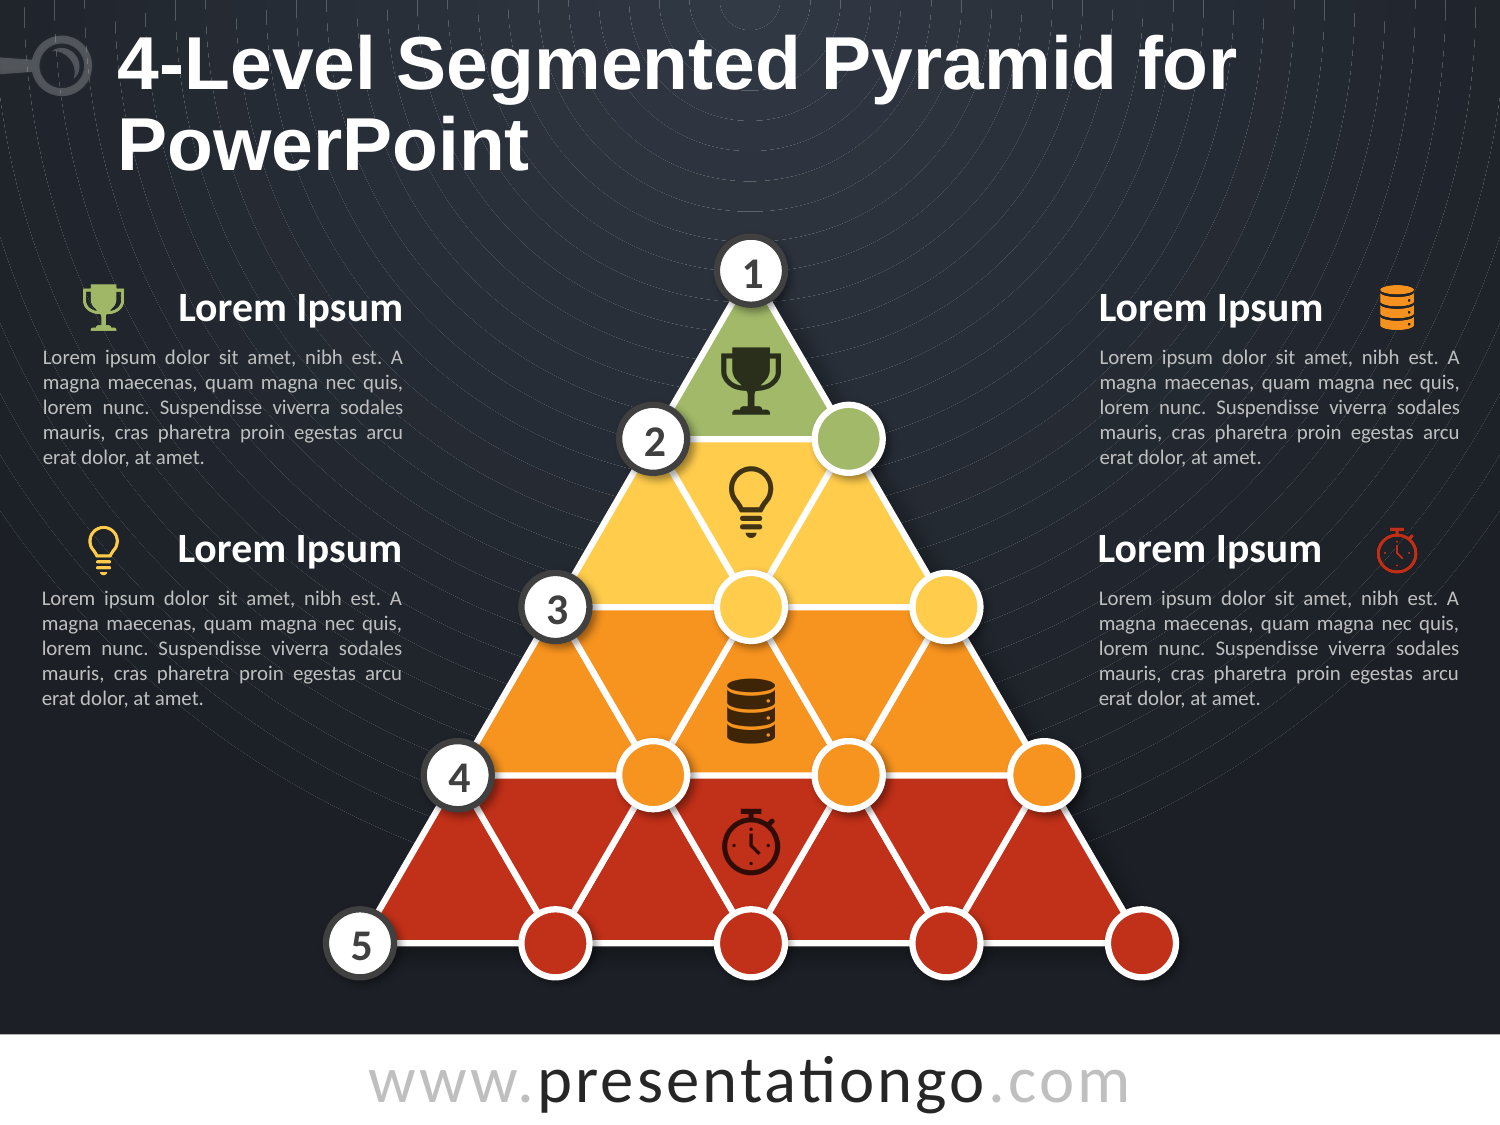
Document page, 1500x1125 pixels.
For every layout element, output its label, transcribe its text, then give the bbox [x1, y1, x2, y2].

text_box 3 [520, 571, 591, 643]
text_box [1009, 740, 1080, 811]
text_box [715, 884, 787, 913]
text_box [41, 271, 404, 478]
picture [1368, 522, 1426, 579]
text_box 2 [618, 403, 689, 474]
text_box [520, 908, 591, 979]
text_box [773, 477, 930, 609]
title 4-Level Segmented Pyramid for PowerPoint [103, 17, 1397, 139]
text_box 1 [715, 235, 787, 306]
text_box [712, 543, 790, 577]
text_box [911, 908, 982, 979]
text_box [773, 609, 927, 745]
text_box 5 [324, 908, 396, 979]
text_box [1098, 271, 1460, 478]
text_box [576, 811, 731, 945]
picture [1368, 279, 1426, 336]
text_box [870, 777, 1025, 913]
text_box [911, 571, 982, 643]
text_box [715, 908, 787, 979]
text_box [676, 441, 829, 539]
text_box [813, 403, 884, 474]
text_box [1106, 908, 1178, 979]
text_box [870, 643, 1028, 777]
picture [710, 801, 792, 884]
text_box [715, 571, 787, 643]
text_box [772, 811, 927, 945]
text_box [1097, 512, 1459, 719]
text_box [574, 474, 731, 609]
text_box [674, 682, 829, 777]
text_box [968, 811, 1126, 945]
text_box 4 [422, 740, 493, 811]
text_box [671, 306, 832, 441]
text_box [717, 644, 785, 670]
picture [710, 340, 792, 422]
text_box [475, 641, 633, 777]
text_box [813, 740, 884, 811]
picture [75, 522, 132, 579]
text_box [618, 740, 689, 811]
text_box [40, 512, 403, 719]
picture [74, 279, 132, 336]
text_box [675, 777, 829, 875]
text_box [577, 609, 732, 745]
picture [710, 670, 792, 752]
text_box [479, 777, 634, 913]
text_box [378, 810, 536, 945]
picture [710, 461, 792, 543]
